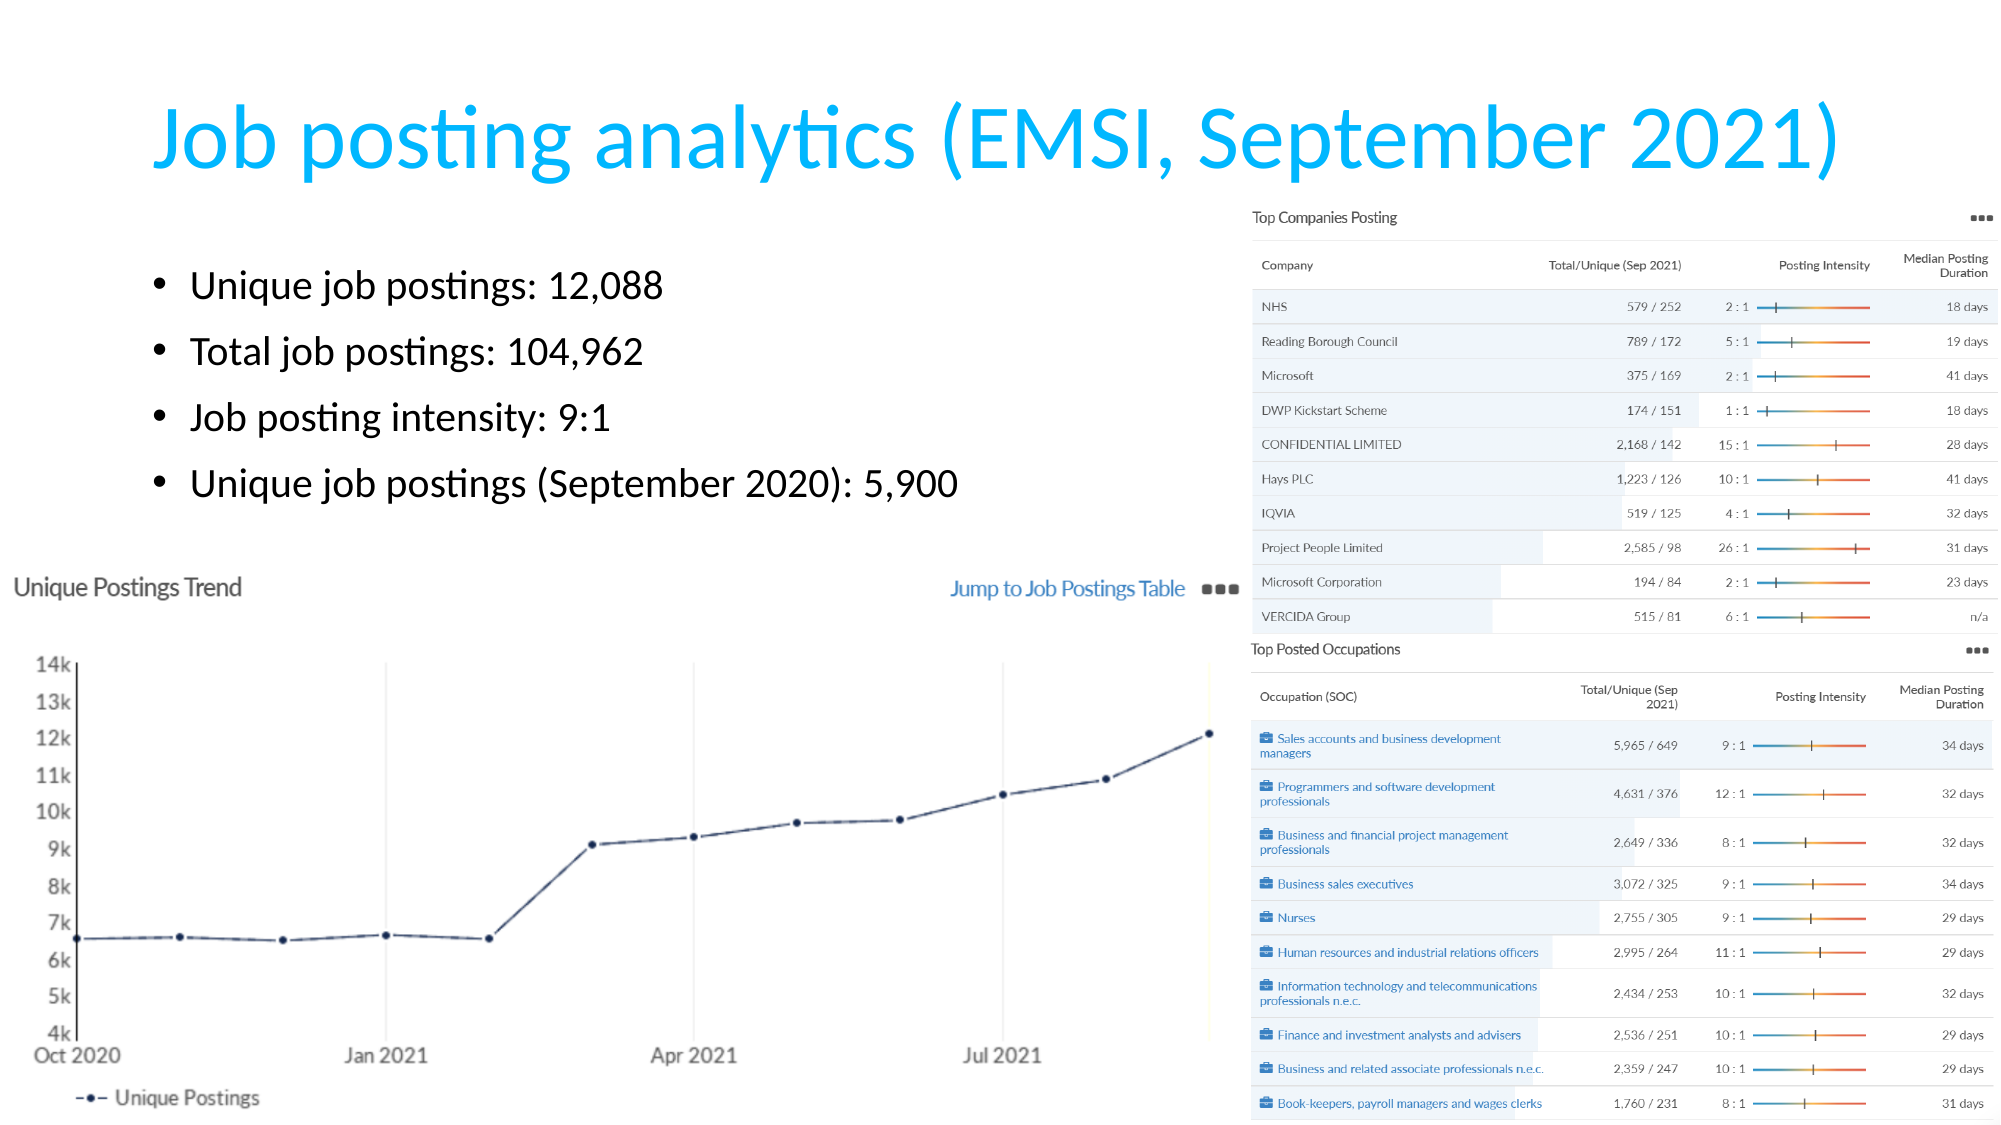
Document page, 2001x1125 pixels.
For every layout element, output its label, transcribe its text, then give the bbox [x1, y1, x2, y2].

picture [0, 205, 2000, 1125]
title Job posting analytics (EMSI, September 2021) [137, 59, 1863, 218]
list Unique job postings: 12,088 Total job postings: 104,962 Job posting intensity: 9:1 Unique job postings (September 2020): 5,900 [137, 256, 1246, 564]
